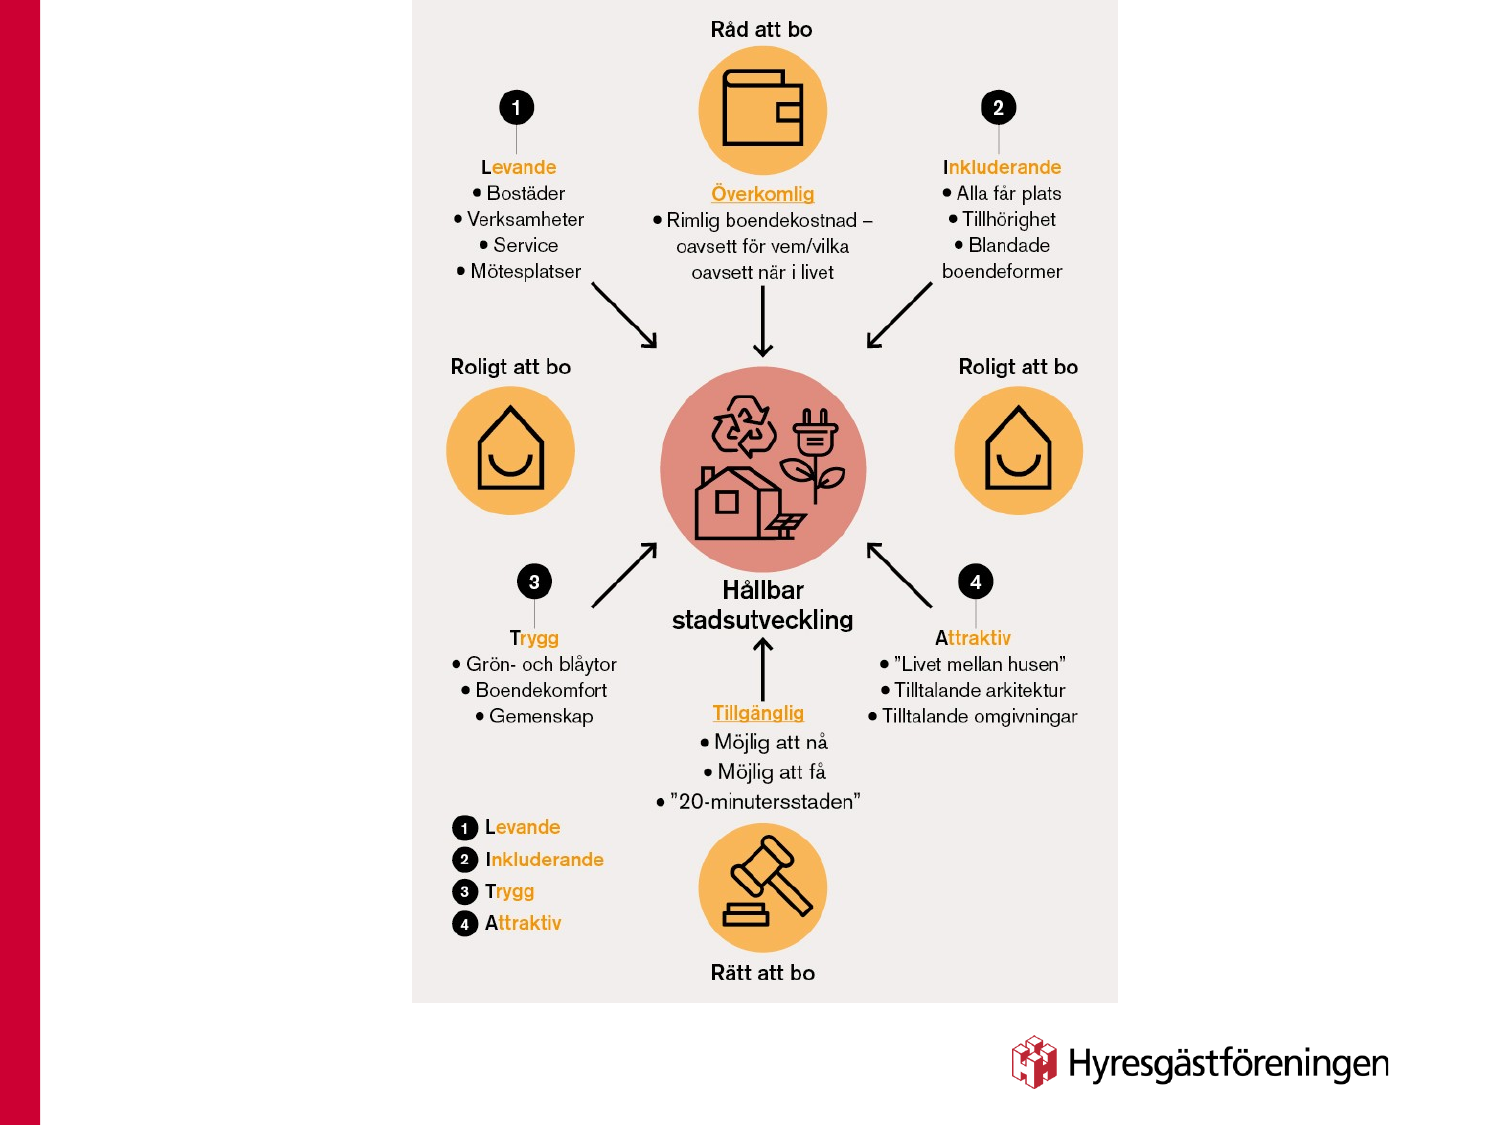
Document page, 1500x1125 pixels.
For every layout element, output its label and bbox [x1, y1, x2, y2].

picture [411, 0, 1119, 1003]
picture [1012, 1035, 1389, 1089]
